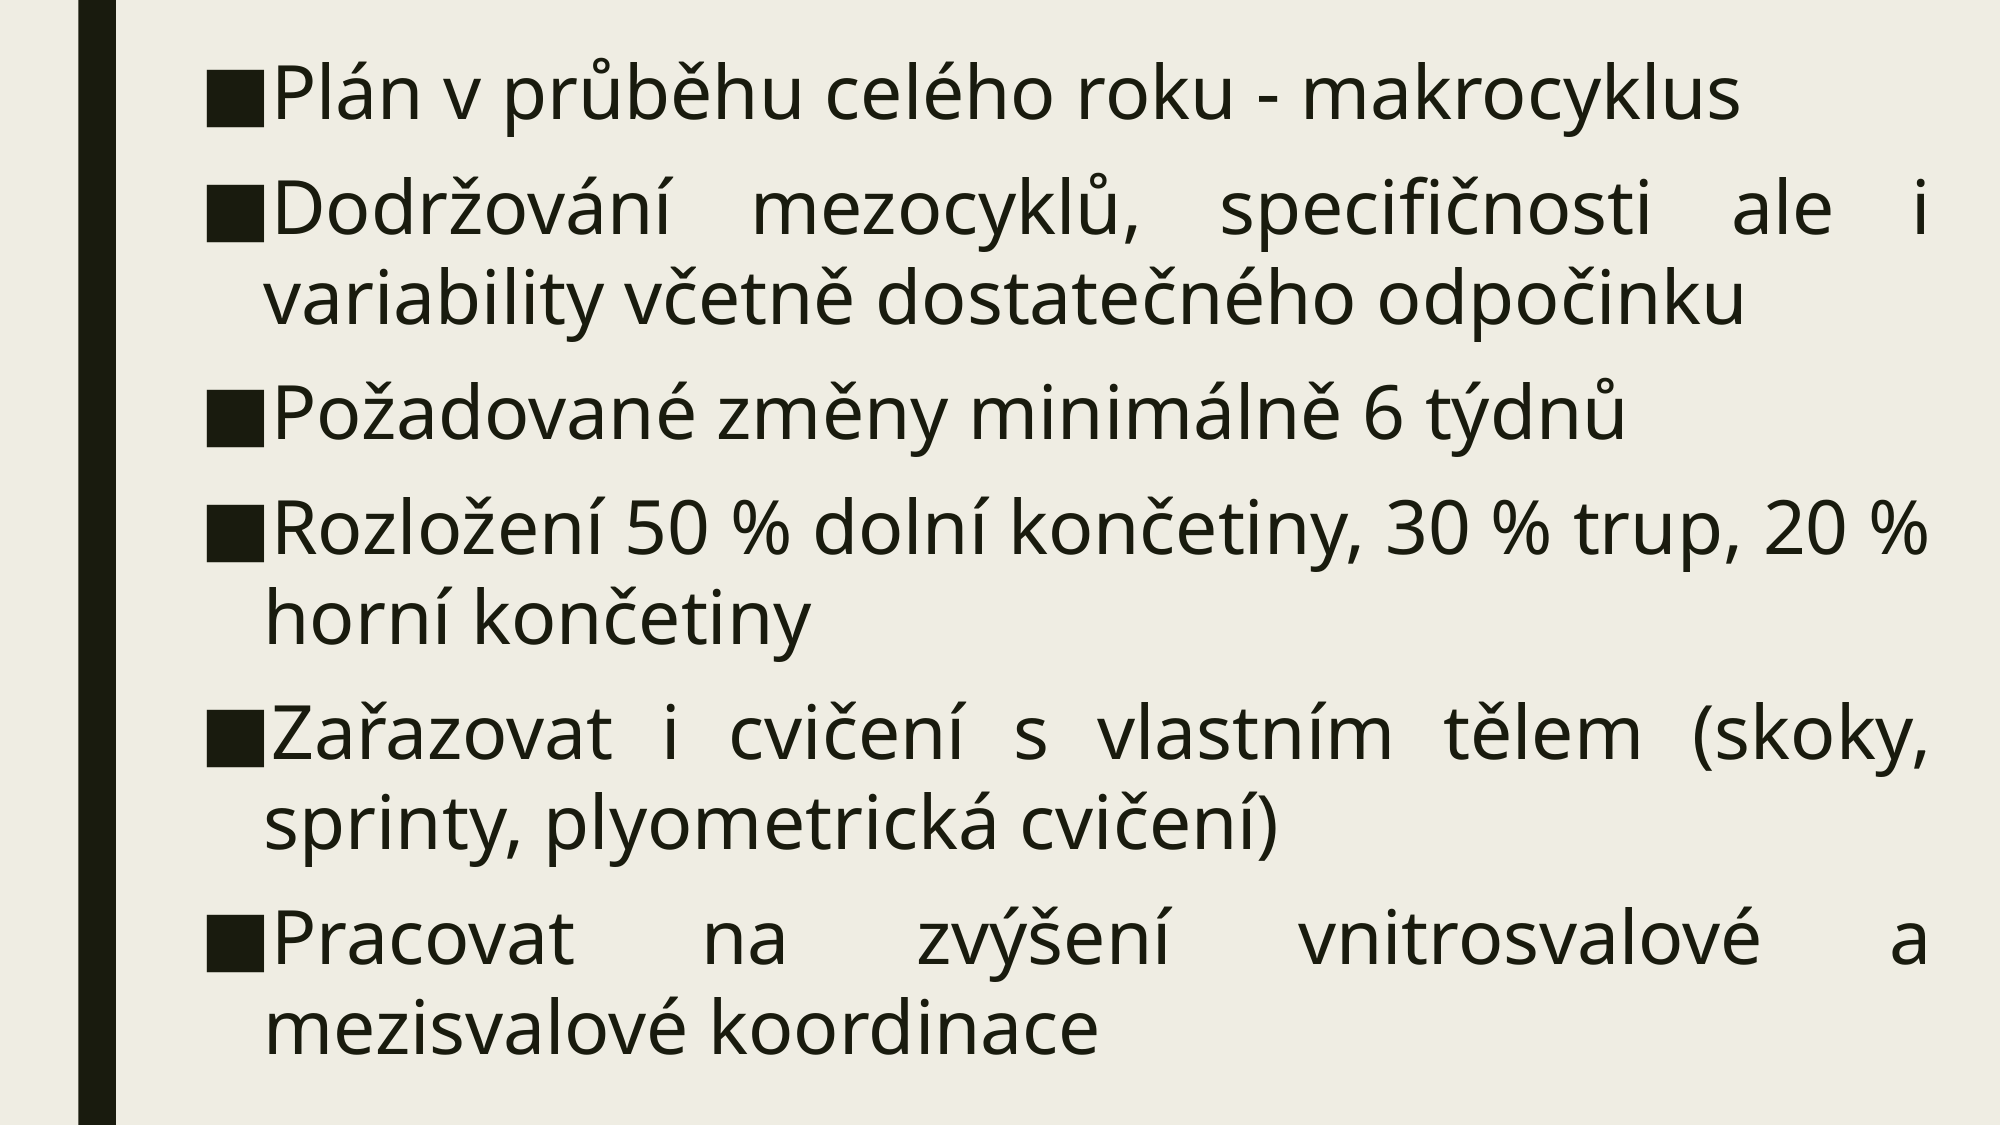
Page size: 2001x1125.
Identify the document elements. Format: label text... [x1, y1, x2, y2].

list Plán v průběhu celého roku - makrocyklus Dodržování mezocyklů, specifičnosti ale i variability včetně dostatečného odpočinku Požadované změny minimálně 6 týdnů Rozložení 50 % dolní končetiny, 30 % trup, 20 % horní končetiny Zařazovat i cvičení s vlastním tělem (skoky, sprinty, plyometrická cvičení) Pracovat na zvýšení vnitrosvalové a mezisvalové koordinace [185, 37, 1947, 1010]
